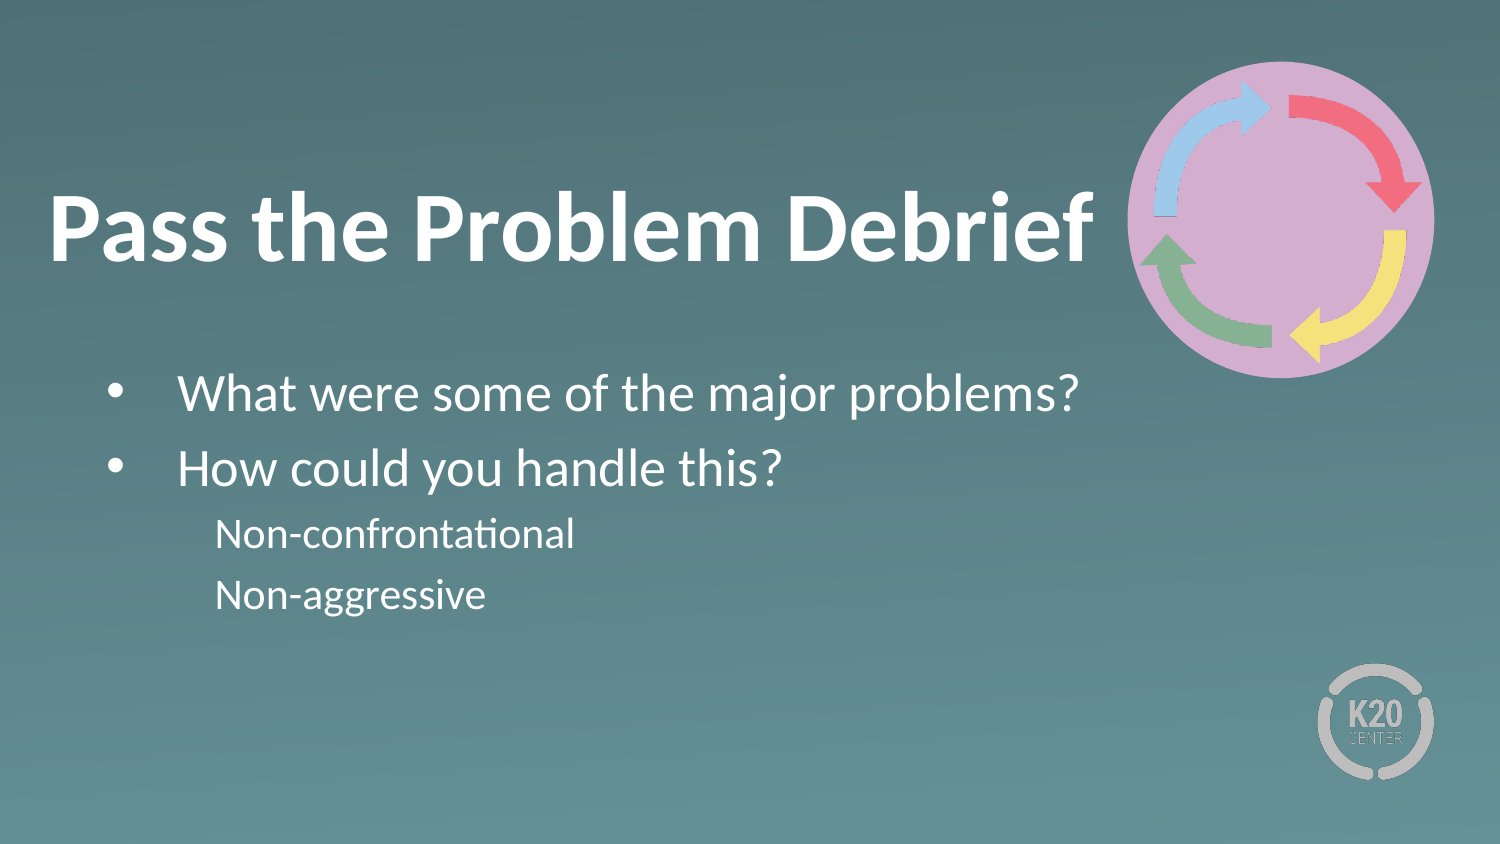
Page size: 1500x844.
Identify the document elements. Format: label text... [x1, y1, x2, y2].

text_box [1249, 61, 1313, 65]
picture [1362, 646, 1451, 797]
list What were some of the major problems? How could you handle this? Non-confrontational Non-aggressive [86, 332, 1362, 826]
picture [1127, 66, 1435, 374]
title Pass the Problem Debrief [48, 113, 1122, 281]
